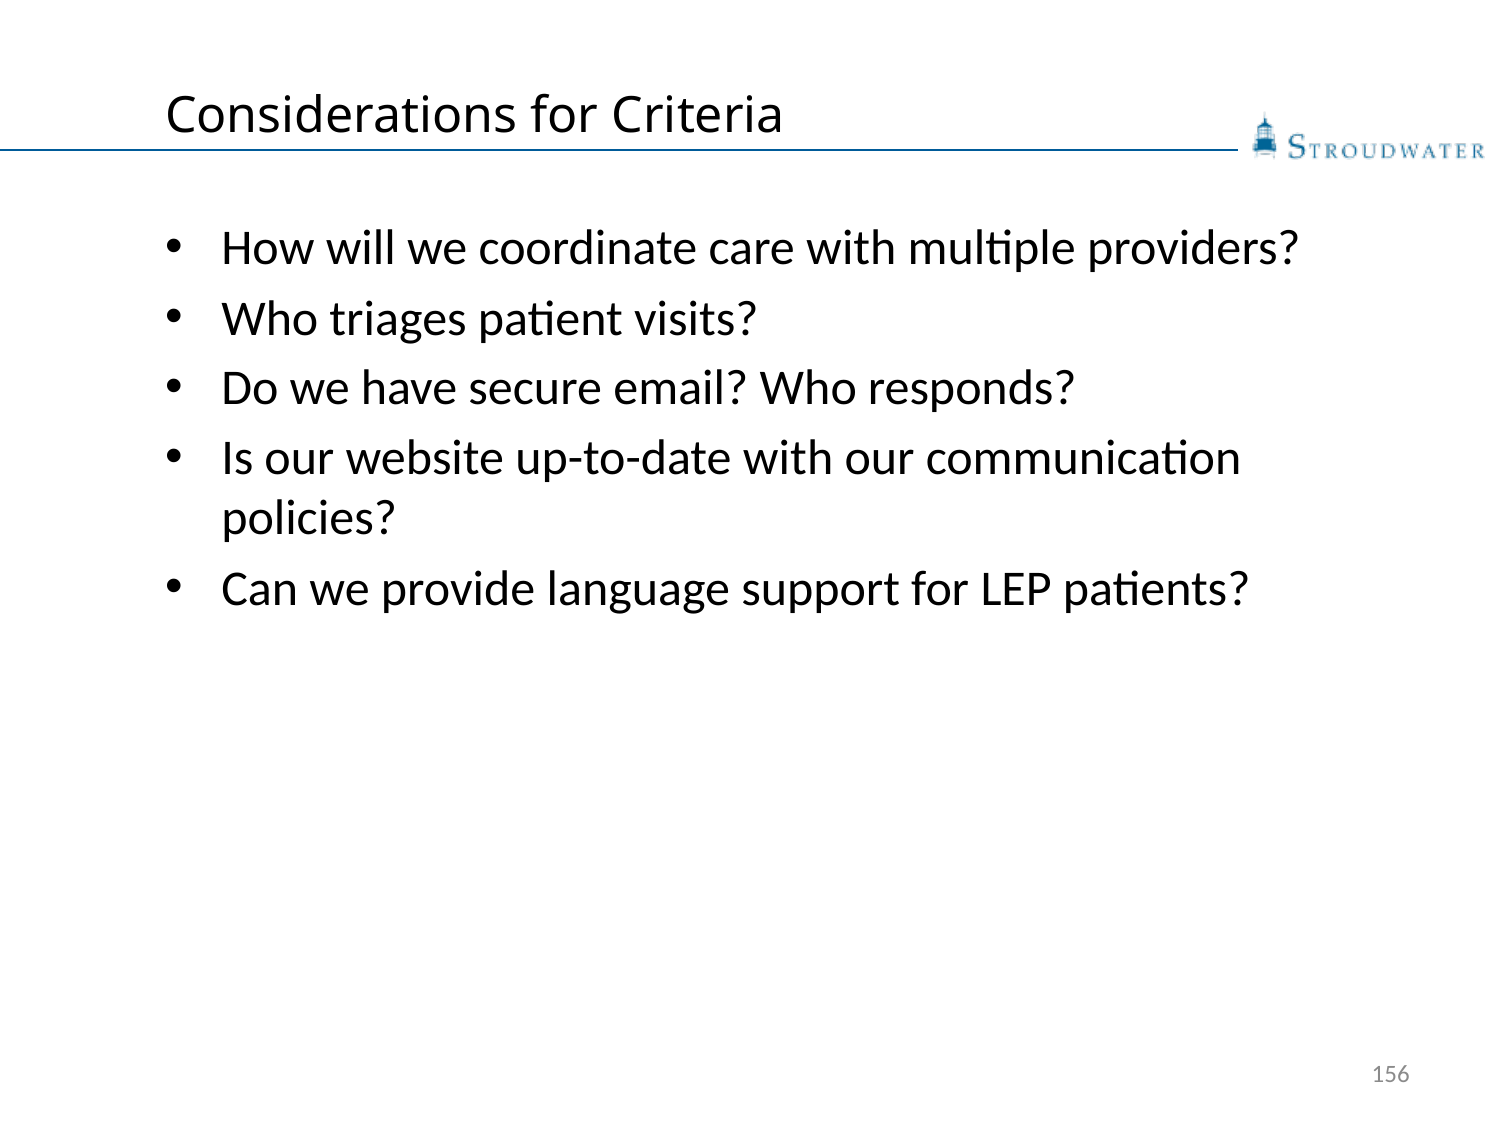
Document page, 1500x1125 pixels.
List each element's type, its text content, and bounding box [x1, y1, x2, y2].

title Considerations for Criteria [150, 75, 1200, 150]
picture [1250, 110, 1488, 163]
list How will we coordinate care with multiple providers? Who triages patient visits? Do we have secure email? Who responds? Is our website up-to-date with our communication policies? Can we provide language support for LEP patients? [150, 207, 1347, 950]
slide_number 156 [1074, 1042, 1425, 1103]
